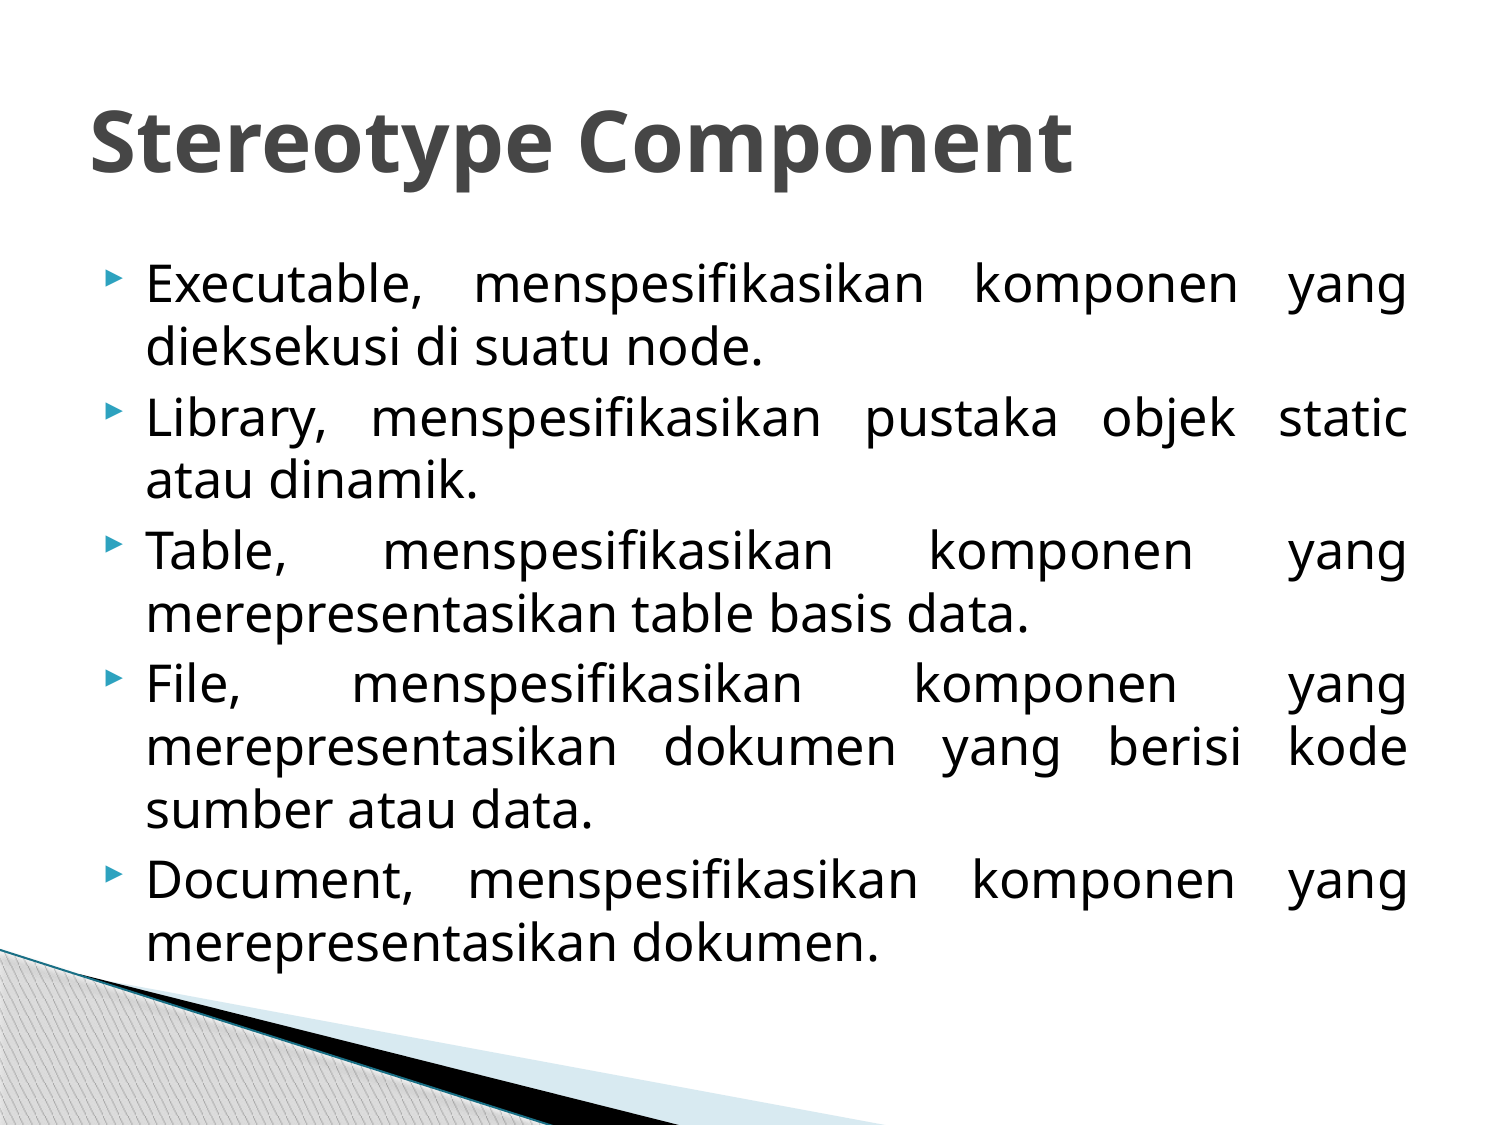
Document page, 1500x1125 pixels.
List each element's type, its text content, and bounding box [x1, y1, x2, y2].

title Stereotype Component [75, 45, 1425, 233]
list Executable, menspesifikasikan komponen yang dieksekusi di suatu node. Library, menspesifikasikan pustaka objek static atau dinamik. Table, menspesifikasikan komponen yang merepresentasikan table basis data. File, menspesifikasikan komponen yang merepresentasikan dokumen yang berisi kode sumber atau data. Document, menspesifikasikan komponen yang merepresentasikan dokumen. [75, 243, 1425, 986]
